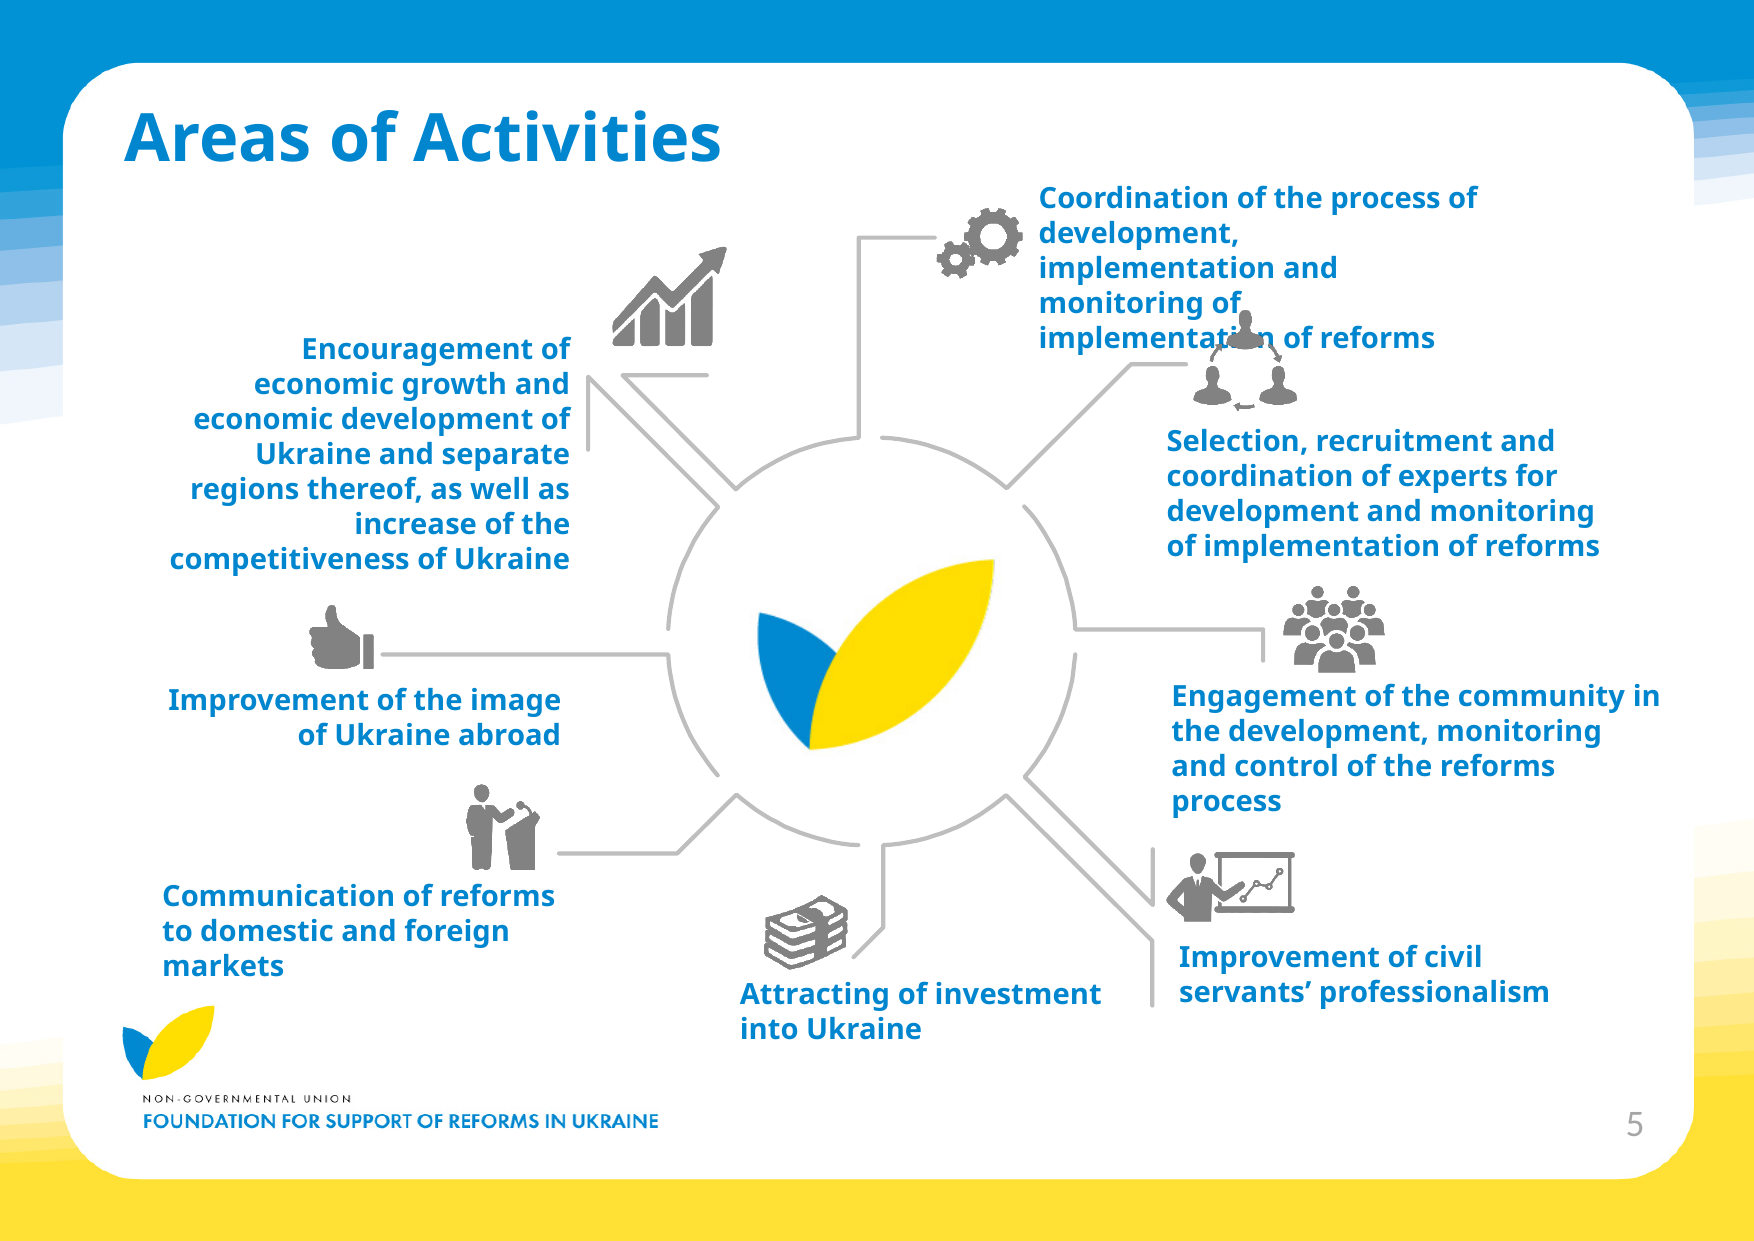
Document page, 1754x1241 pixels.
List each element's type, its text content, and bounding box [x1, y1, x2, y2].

text_box Communication of reforms to domestic and foreign markets [147, 870, 380, 990]
text_box Attracting of investment into Ukraine [725, 1008, 1154, 1053]
text_box Selection, recruitment and coordination of experts for development and monitoring of implementation of reforms [1266, 415, 1624, 570]
text_box Areas of Activities [109, 86, 1646, 182]
picture [0, 63, 1754, 1241]
text_box 5 [1504, 1091, 1660, 1152]
text_box Coordination of the process of development, implementation and monitoring of implementation of reforms [1023, 172, 1496, 362]
text_box Engagement of the community in the development, monitoring and control of the reforms process [1266, 670, 1678, 825]
text_box Improvement of civil servants’ professionalism [1164, 930, 1637, 1016]
text_box Improvement of the image of Ukraine abroad [147, 674, 380, 759]
text_box Encouragement of economic growth and economic development of Ukraine and separate regions thereof, as well as increase of the competitiveness of Ukraine [140, 323, 380, 583]
